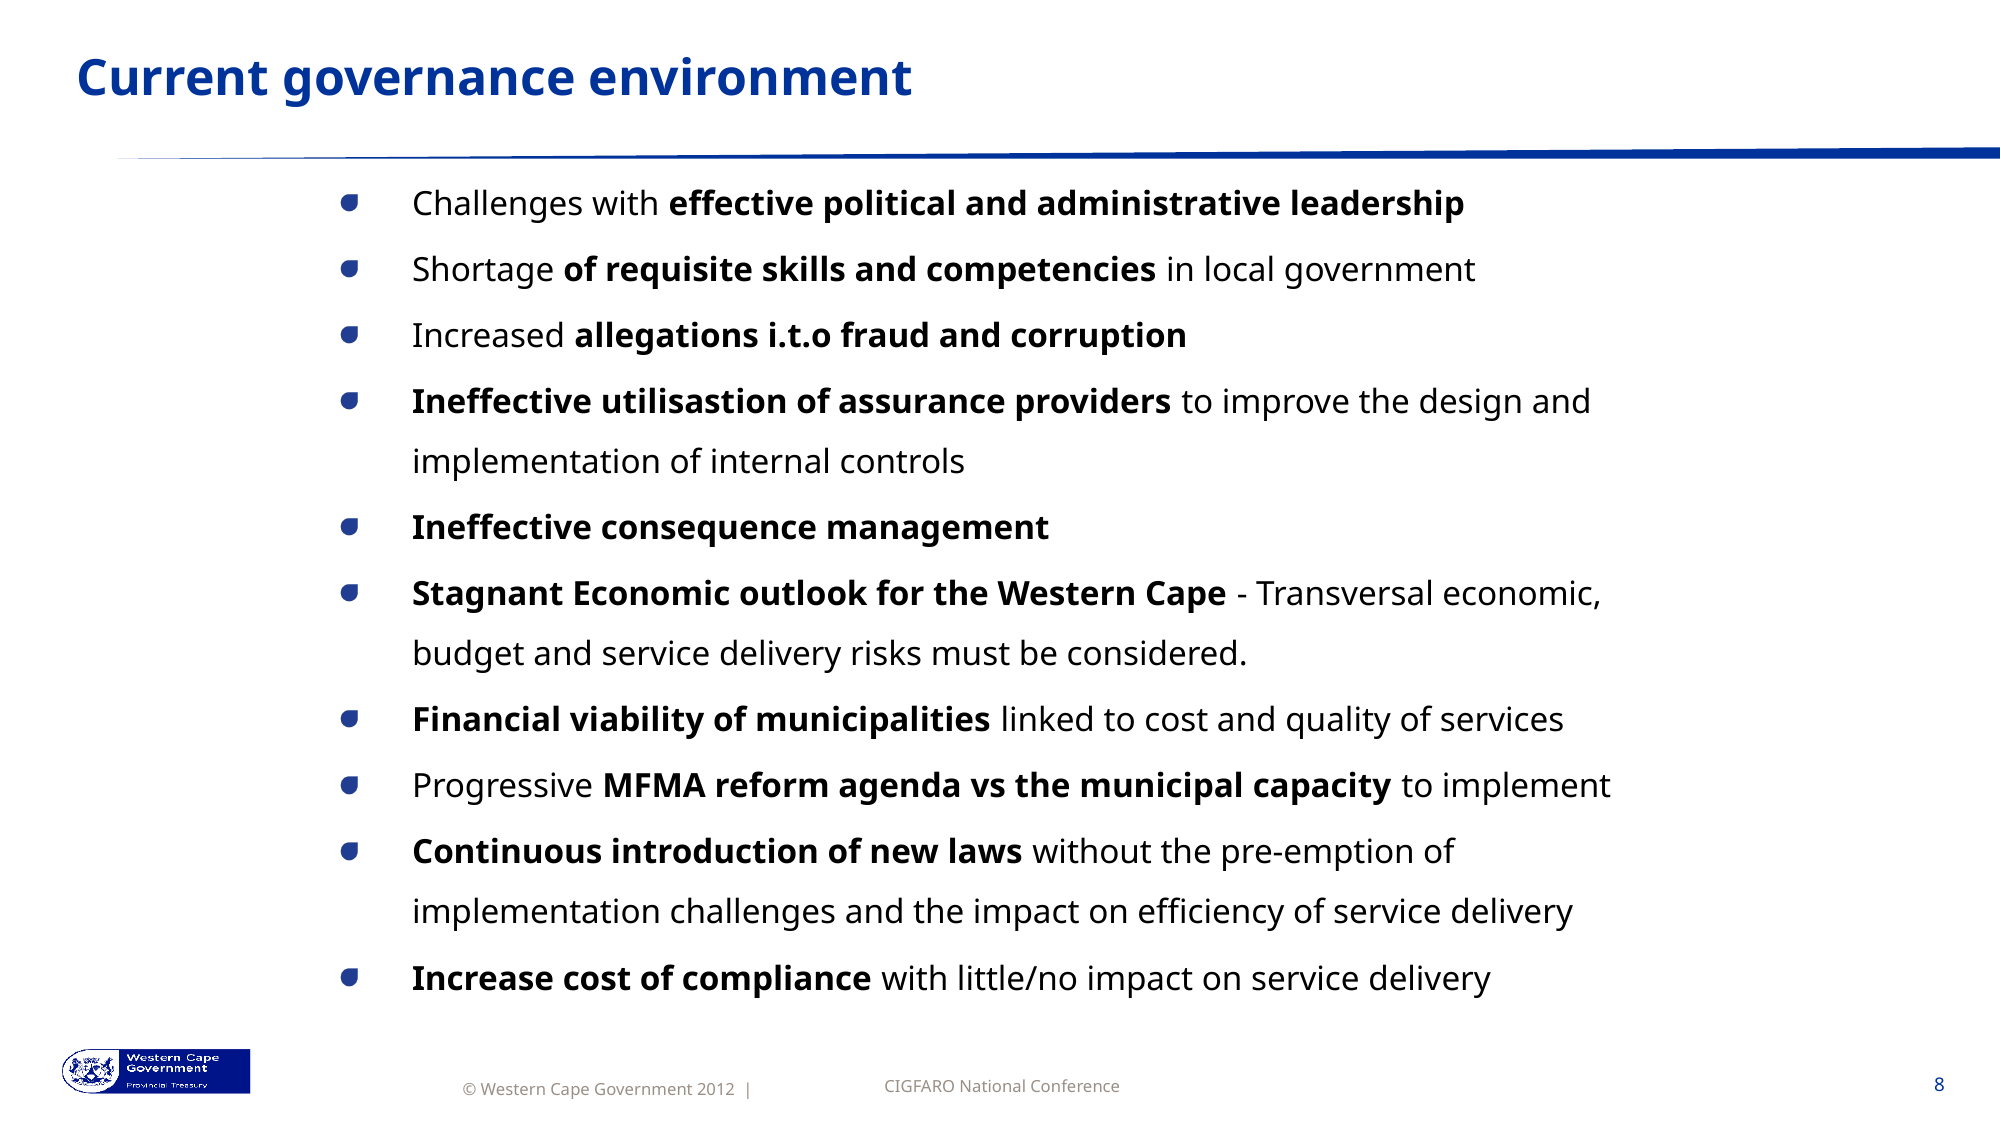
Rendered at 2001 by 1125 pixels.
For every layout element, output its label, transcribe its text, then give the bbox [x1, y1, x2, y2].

picture [337, 322, 361, 346]
picture [337, 388, 361, 412]
picture [337, 964, 361, 989]
picture [337, 190, 361, 214]
slide_number 8 [1832, 1061, 1945, 1099]
picture [337, 838, 361, 863]
picture [337, 706, 361, 730]
picture [42, 1034, 270, 1108]
picture [337, 580, 361, 604]
text_box Challenges with effective political and administrative leadership Shortage of requisite skills and competencies in local government Increased allegations i.t.o fraud and corruption Ineffective utilisastion of assurance providers to improve the design and implementation of internal controls Ineffective consequence management Stagnant Economic outlook for the Western Cape - Transversal economic, budget and service delivery risks must be considered. Financial viability of municipalities linked to cost and quality of services Progressive MFMA reform agenda vs the municipal capacity to implement Continuous introduction of new laws without the pre-emption of implementation challenges and the impact on efficiency of service delivery Increase cost of compliance with little/no impact on service delivery [296, 149, 1705, 957]
picture [337, 772, 361, 797]
picture [337, 256, 361, 280]
footer CIGFARO National Conference [884, 1061, 1790, 1099]
title Current governance environment [64, 29, 1945, 122]
picture [337, 514, 361, 538]
